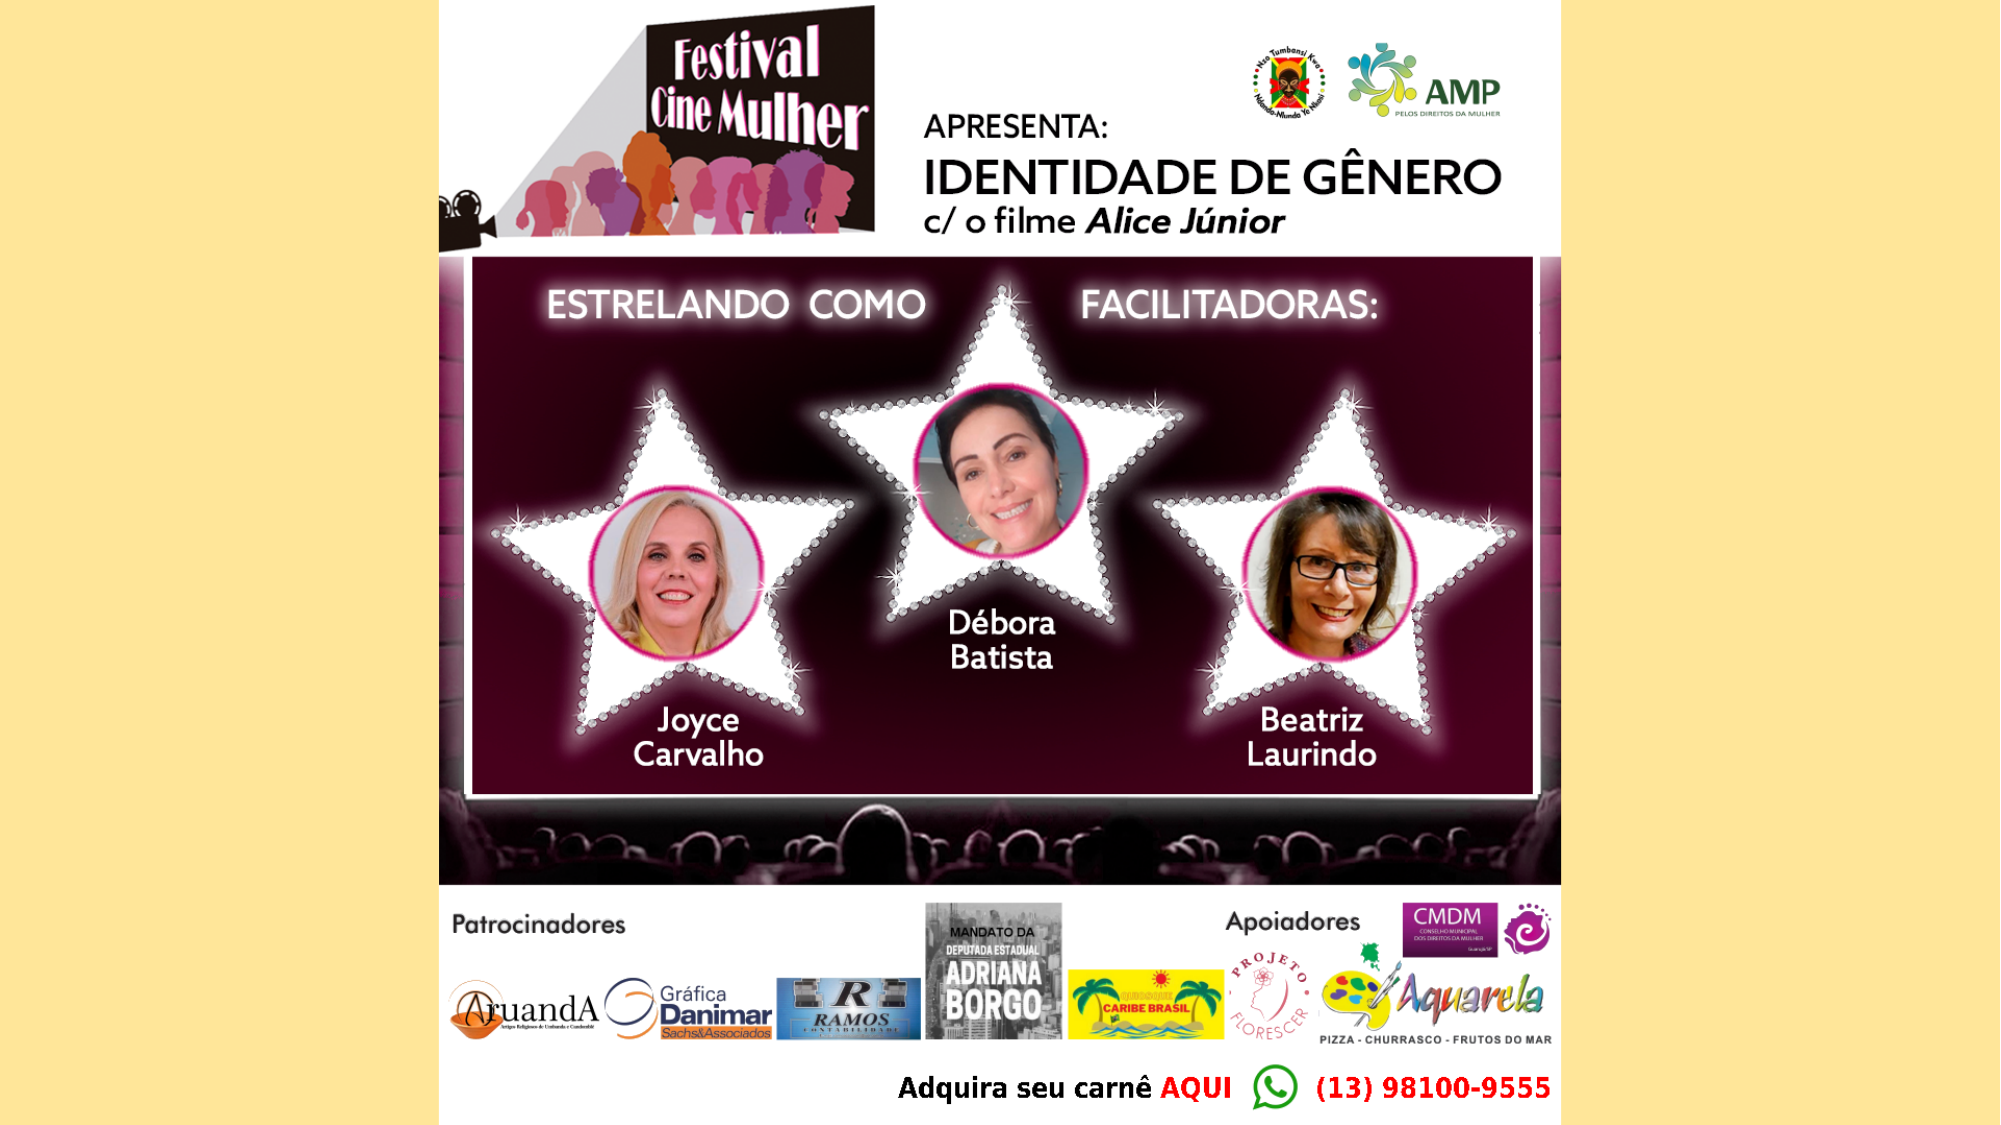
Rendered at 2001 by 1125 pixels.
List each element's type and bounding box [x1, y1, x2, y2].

picture [438, 0, 1562, 1125]
